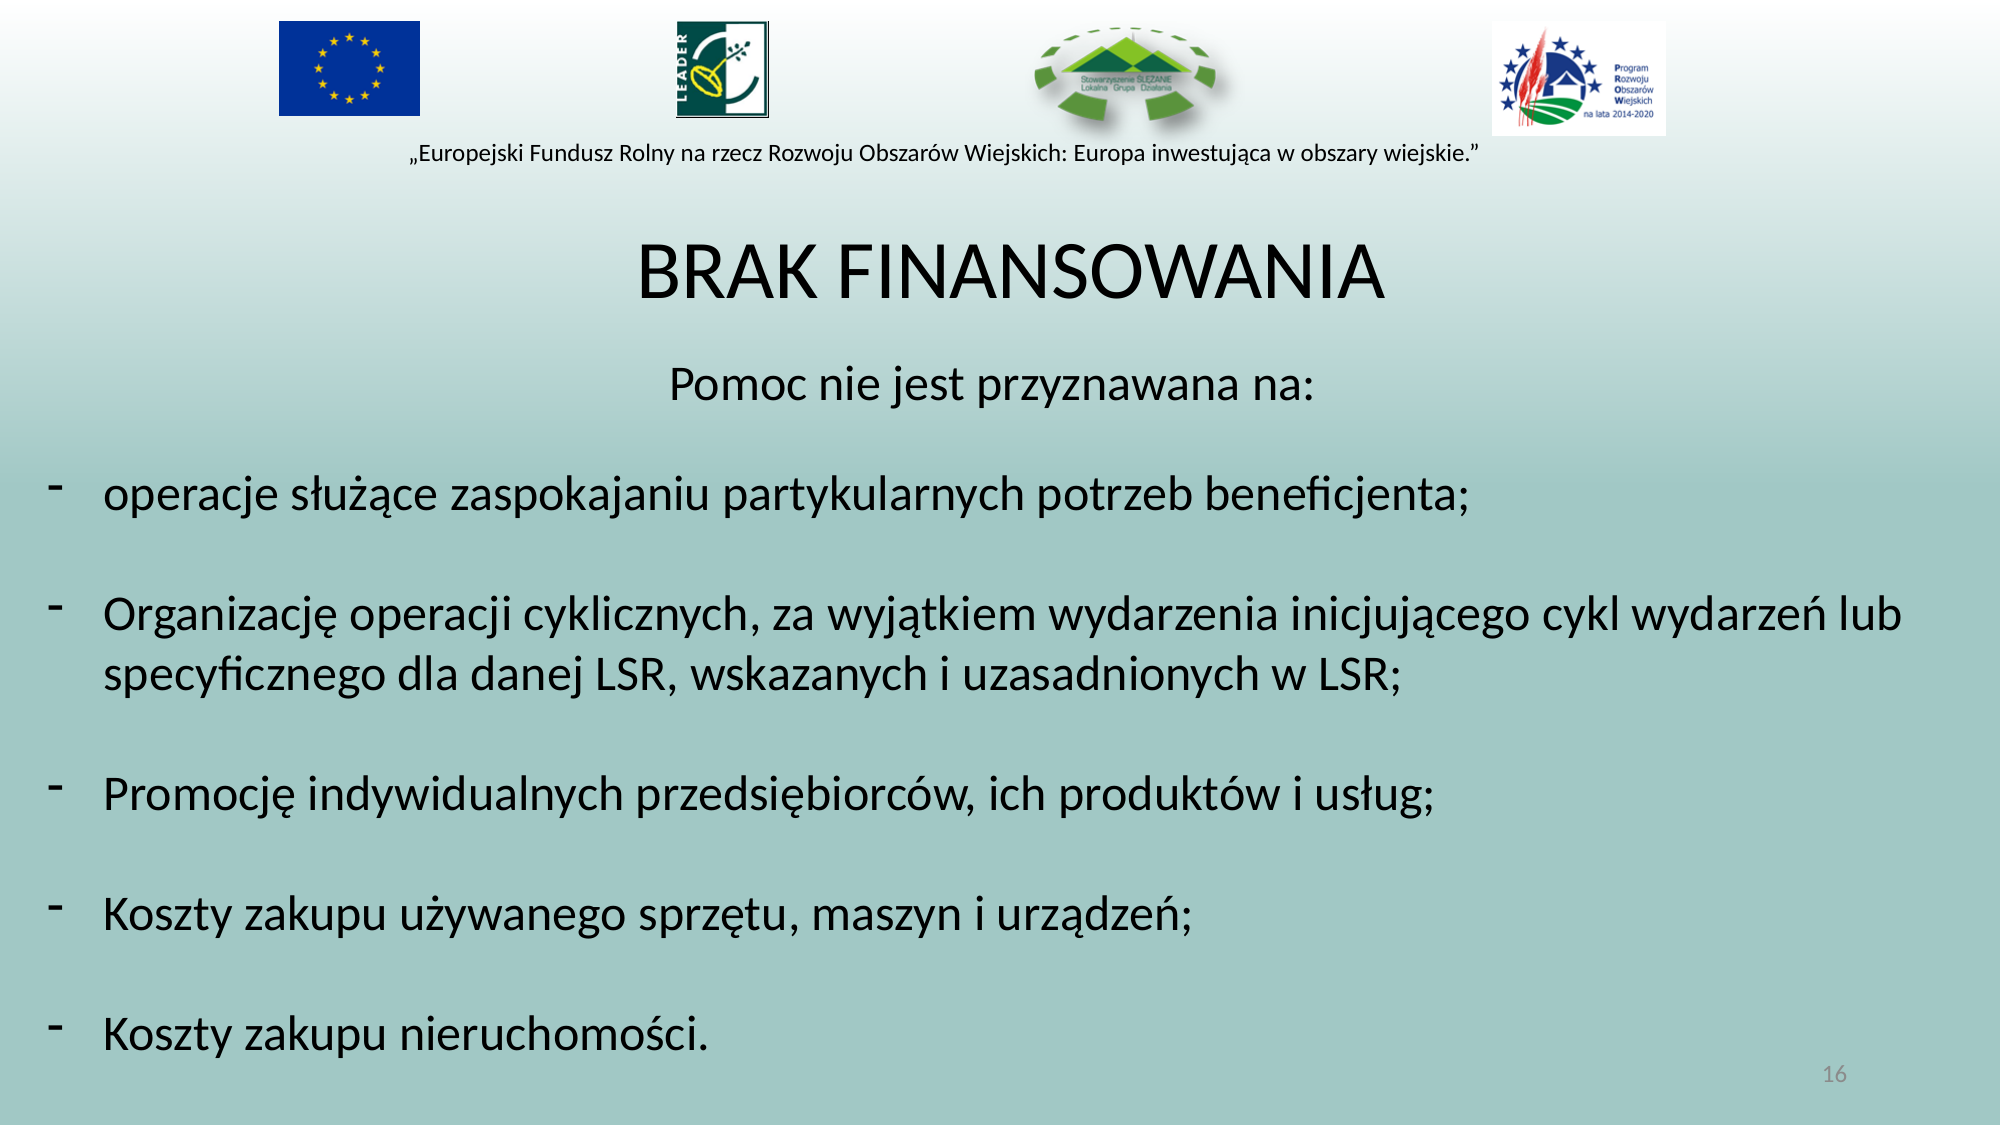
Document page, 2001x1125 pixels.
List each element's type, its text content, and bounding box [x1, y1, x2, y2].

text_box „Europejski Fundusz Rolny na rzecz Rozwoju Obszarów Wiejskich: Europa inwestująca w obszary wiejskie.” [393, 129, 2000, 174]
picture [676, 21, 769, 118]
picture [1025, 21, 1245, 152]
picture [1491, 21, 1666, 136]
text_box BRAK FINANSOWANIA Pomoc nie jest przyznawana na: operacje służące zaspokajaniu partykularnych potrzeb beneficjenta; Organizację operacji cyklicznych, za wyjątkiem wydarzenia inicjującego cykl wydarzeń lub specyficznego dla danej LSR, wskazanych i uzasadnionych w LSR; Promocję indywidualnych przedsiębiorców, ich produktów i usług; Koszty zakupu używanego sprzętu, maszyn i urządzeń; Koszty zakupu nieruchomości. [32, 163, 1954, 1125]
picture [279, 21, 420, 116]
